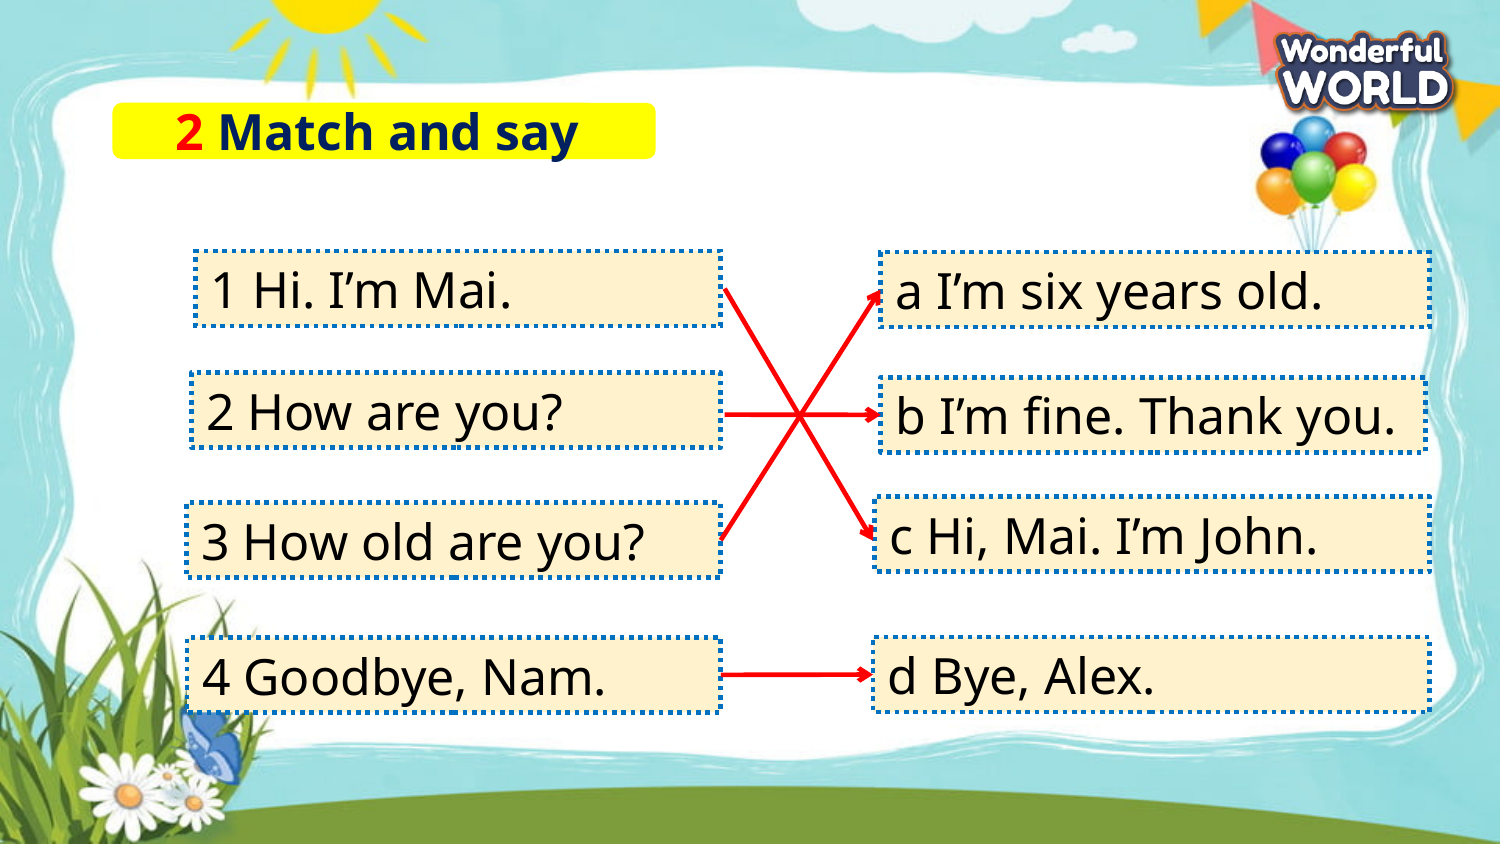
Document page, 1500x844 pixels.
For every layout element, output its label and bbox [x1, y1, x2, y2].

picture [0, 0, 1500, 844]
text_box [720, 289, 881, 541]
